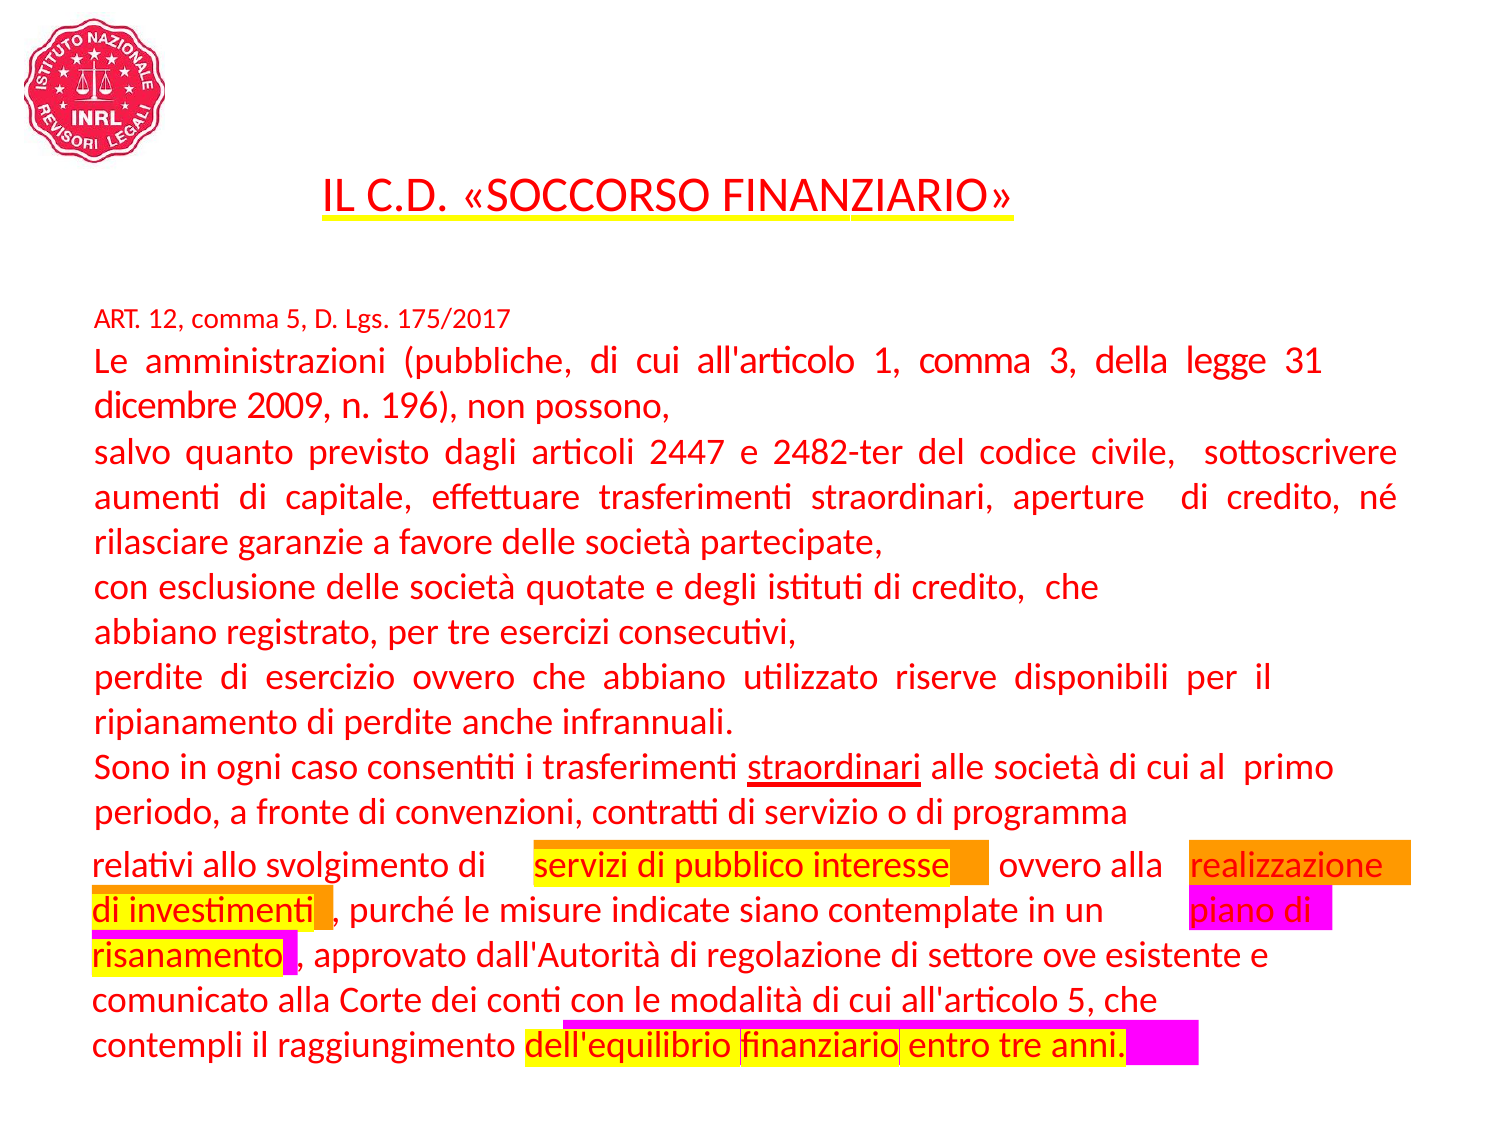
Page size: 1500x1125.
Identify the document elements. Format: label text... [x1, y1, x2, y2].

text_box realizzazione [1189, 839, 1411, 886]
text_box ART. 12, comma 5, D. Lgs. 175/2017 Le amministrazioni (pubbliche, di cui all'articolo 1, comma 3, della legge 31 dicembre 2009, n. 196), non possono, salvo quanto previsto dagli articoli 2447 e 2482-ter del codice civile, sottoscrivere aumenti di capitale, effettuare trasferimenti straordinari, aperture di credito, né rilasciare garanzie a favore delle società partecipate, con esclusione delle società quotate e degli istituti di credito, che abbiano registrato, per tre esercizi consecutivi, perdite di esercizio ovvero che abbiano utilizzato riserve disponibili per il ripianamento di perdite anche infrannuali. Sono in ogni caso consentiti i trasferimenti straordinari alle società di cui al primo periodo, a fronte di convenzioni, contratti di servizio o di programma [91, 298, 1399, 832]
text_box risanamento [91, 929, 293, 972]
title IL C.D. «SOCCORSO FINANZIARIO» [319, 95, 1181, 286]
text_box comunicato alla Corte dei conti con le modalità di cui all'articolo 5, che contempli il raggiungimento dell'equilibrio finanziario entro tre anni. [89, 972, 1258, 1066]
text_box , purché le misure indicate siano contemplate in un [329, 882, 1180, 927]
text_box di investimenti [91, 884, 329, 929]
text_box relativi allo svolgimento di [89, 837, 524, 885]
text_box servizi di pubblico interesse [533, 839, 989, 882]
text_box ovvero alla [996, 837, 1180, 882]
text_box piano di [1189, 885, 1333, 927]
picture [24, 12, 165, 175]
text_box , approvato dall'Autorità di regolazione di settore ove esistente e [293, 927, 1362, 976]
